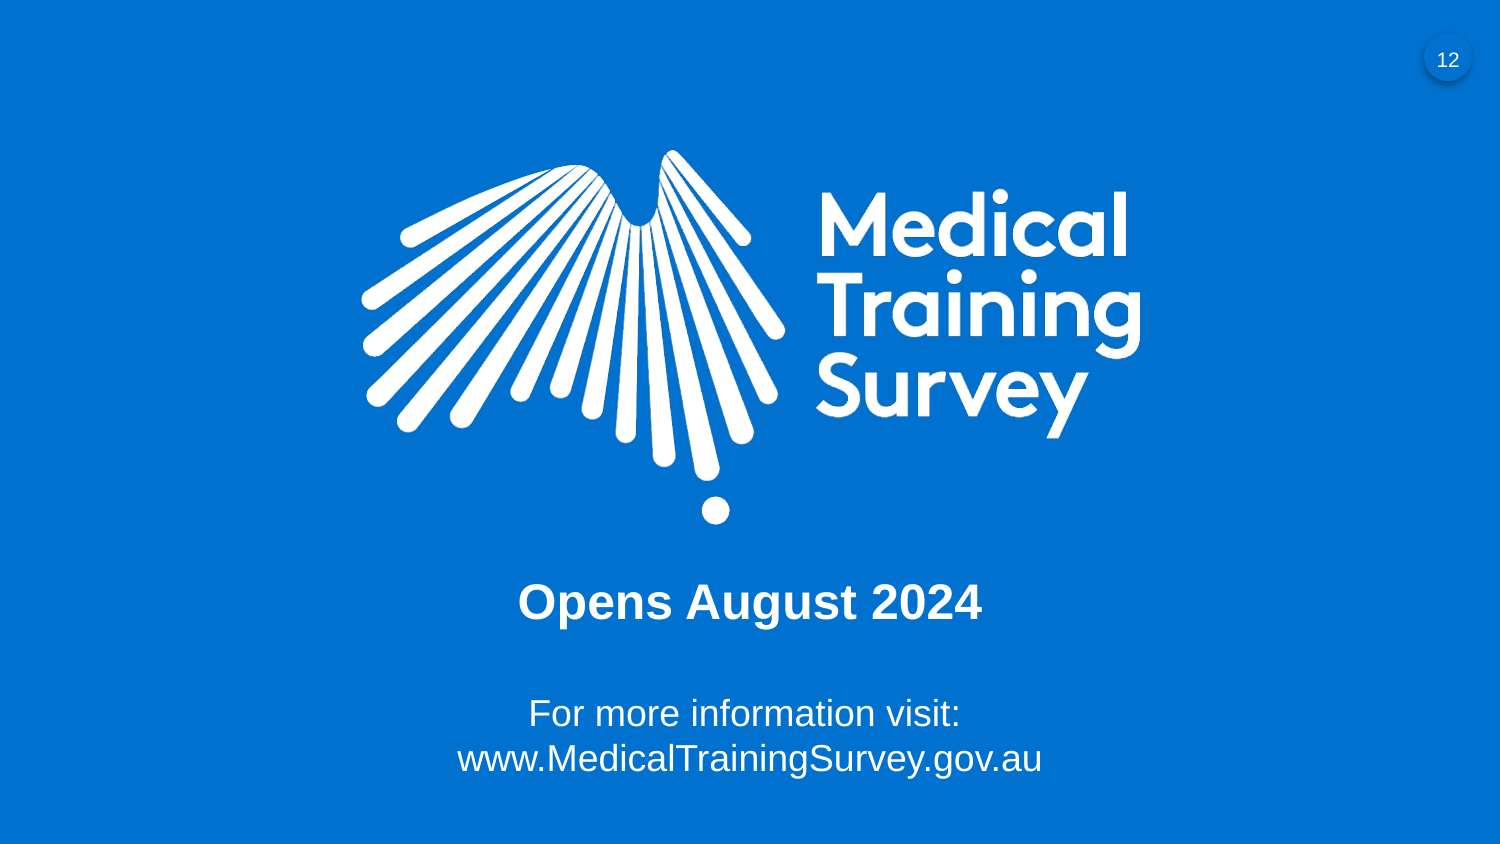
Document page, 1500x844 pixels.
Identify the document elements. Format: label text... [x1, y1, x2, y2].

title Opens August 2024 For more information visit: www.MedicalTrainingSurvey.gov.au [111, 539, 1389, 629]
picture [359, 149, 1140, 525]
